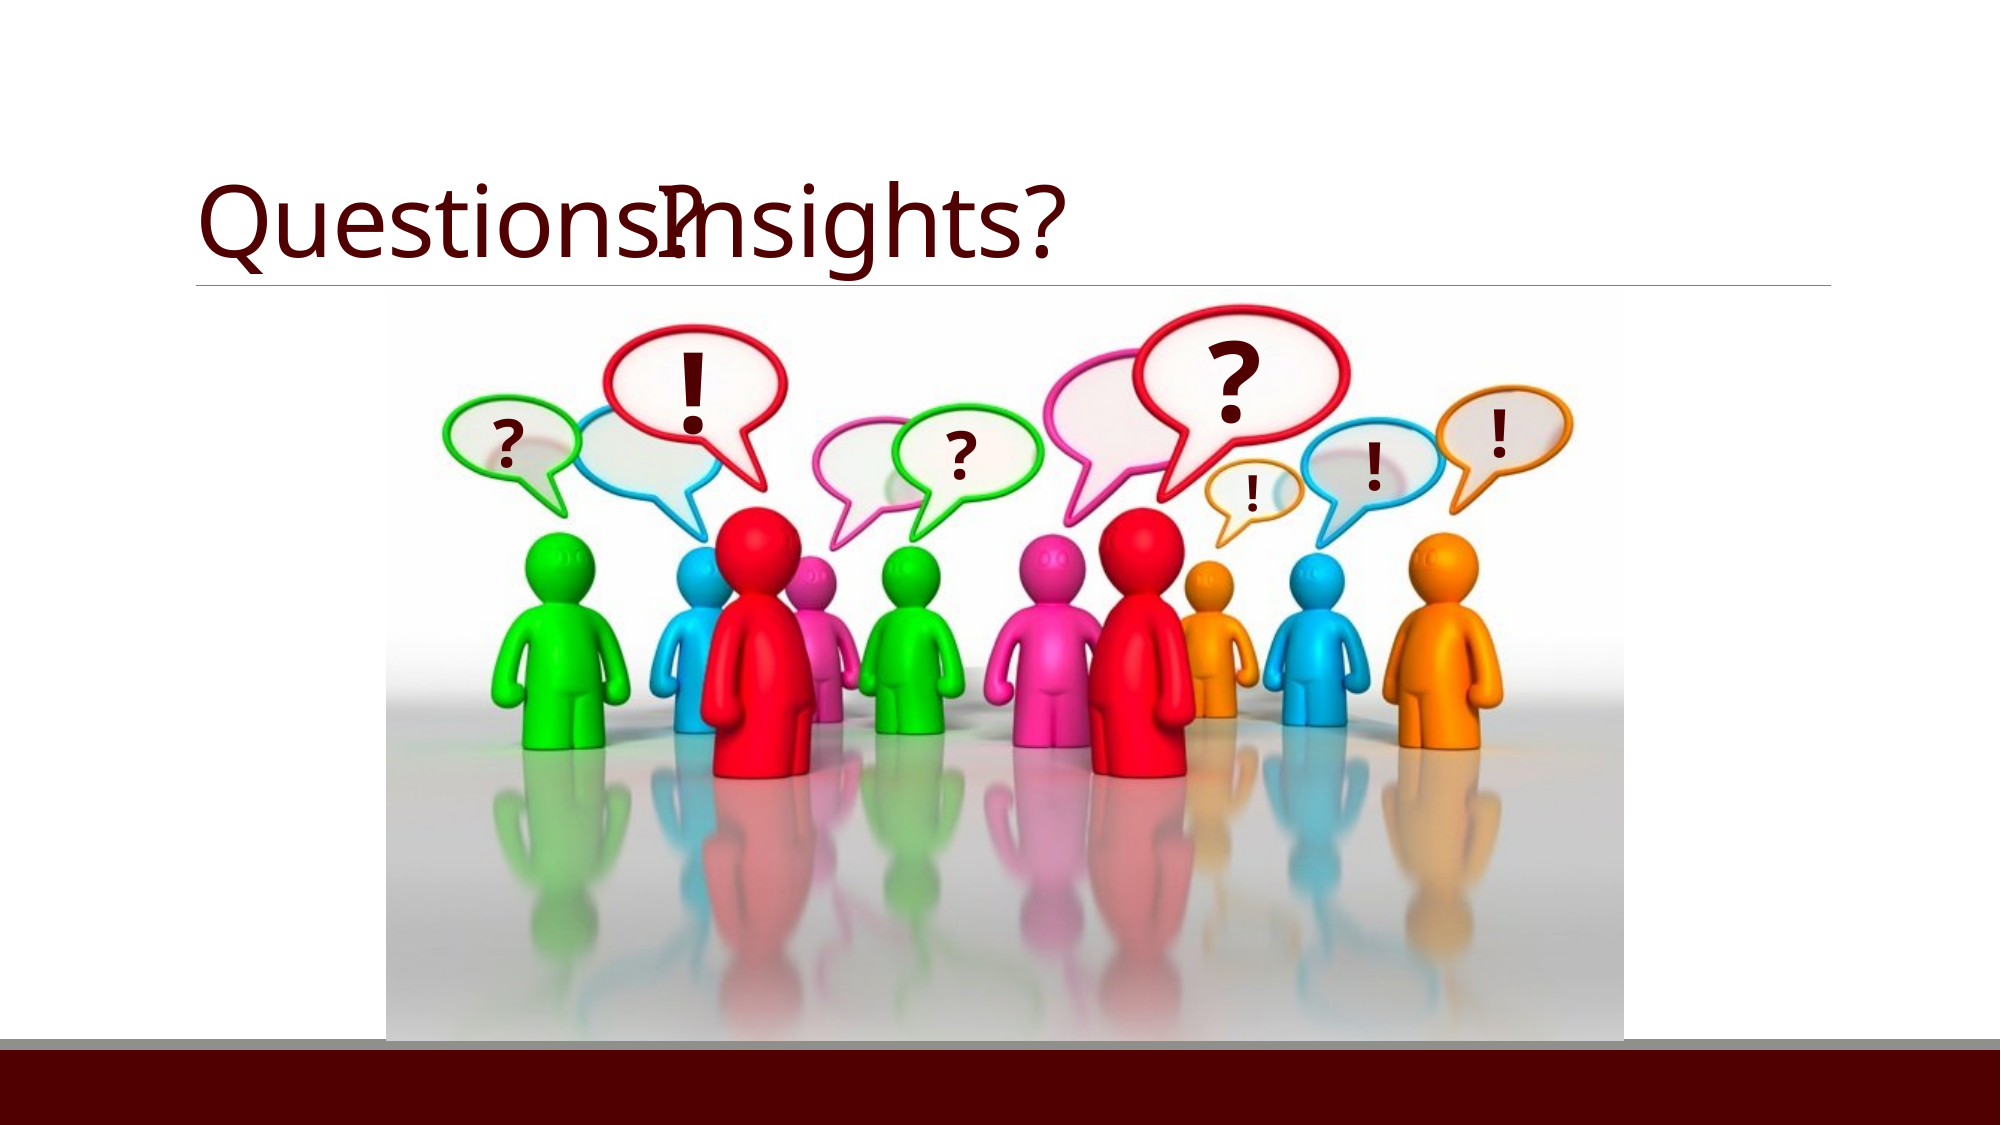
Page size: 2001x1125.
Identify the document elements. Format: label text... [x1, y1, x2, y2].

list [385, 288, 1625, 1042]
text_box Insights? [640, 46, 2000, 285]
title Questions? [180, 47, 640, 285]
